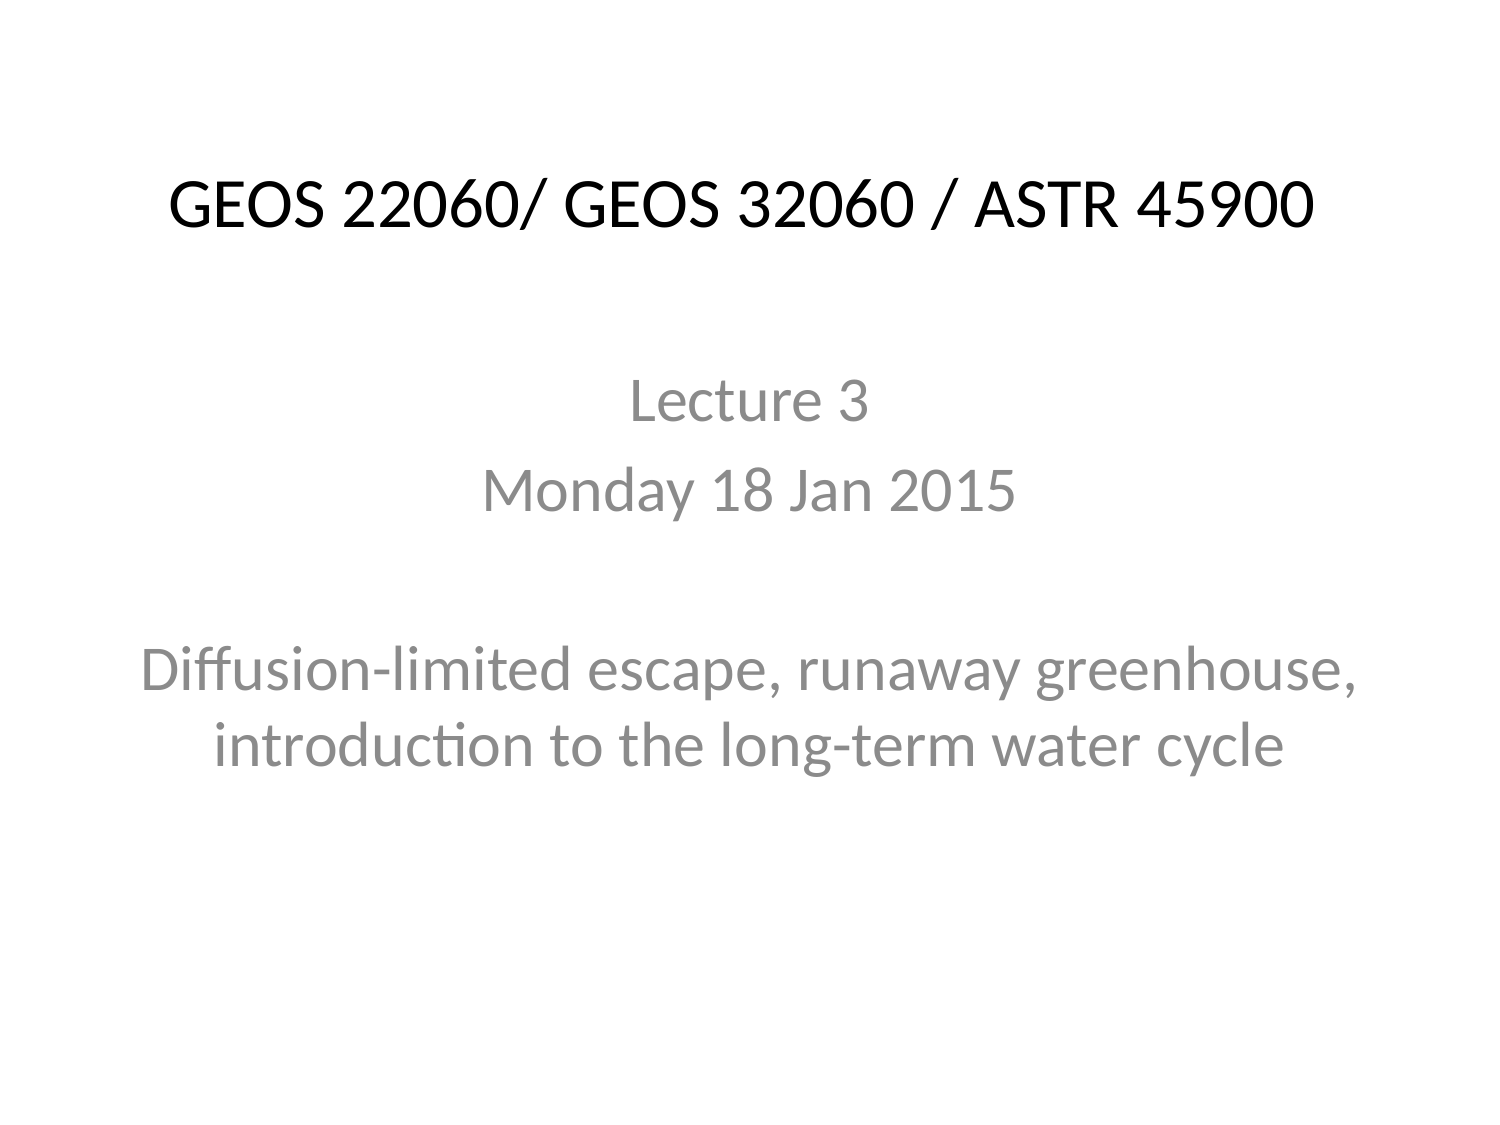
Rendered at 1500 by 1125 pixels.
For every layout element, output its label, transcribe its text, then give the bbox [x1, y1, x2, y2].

subtitle Lecture 3 Monday 18 Jan 2015 Diffusion-limited escape, runaway greenhouse, introduction to the long-term water cycle [0, 350, 1500, 788]
title GEOS 22060/ GEOS 32060 / ASTR 45900 [112, 78, 1388, 320]
